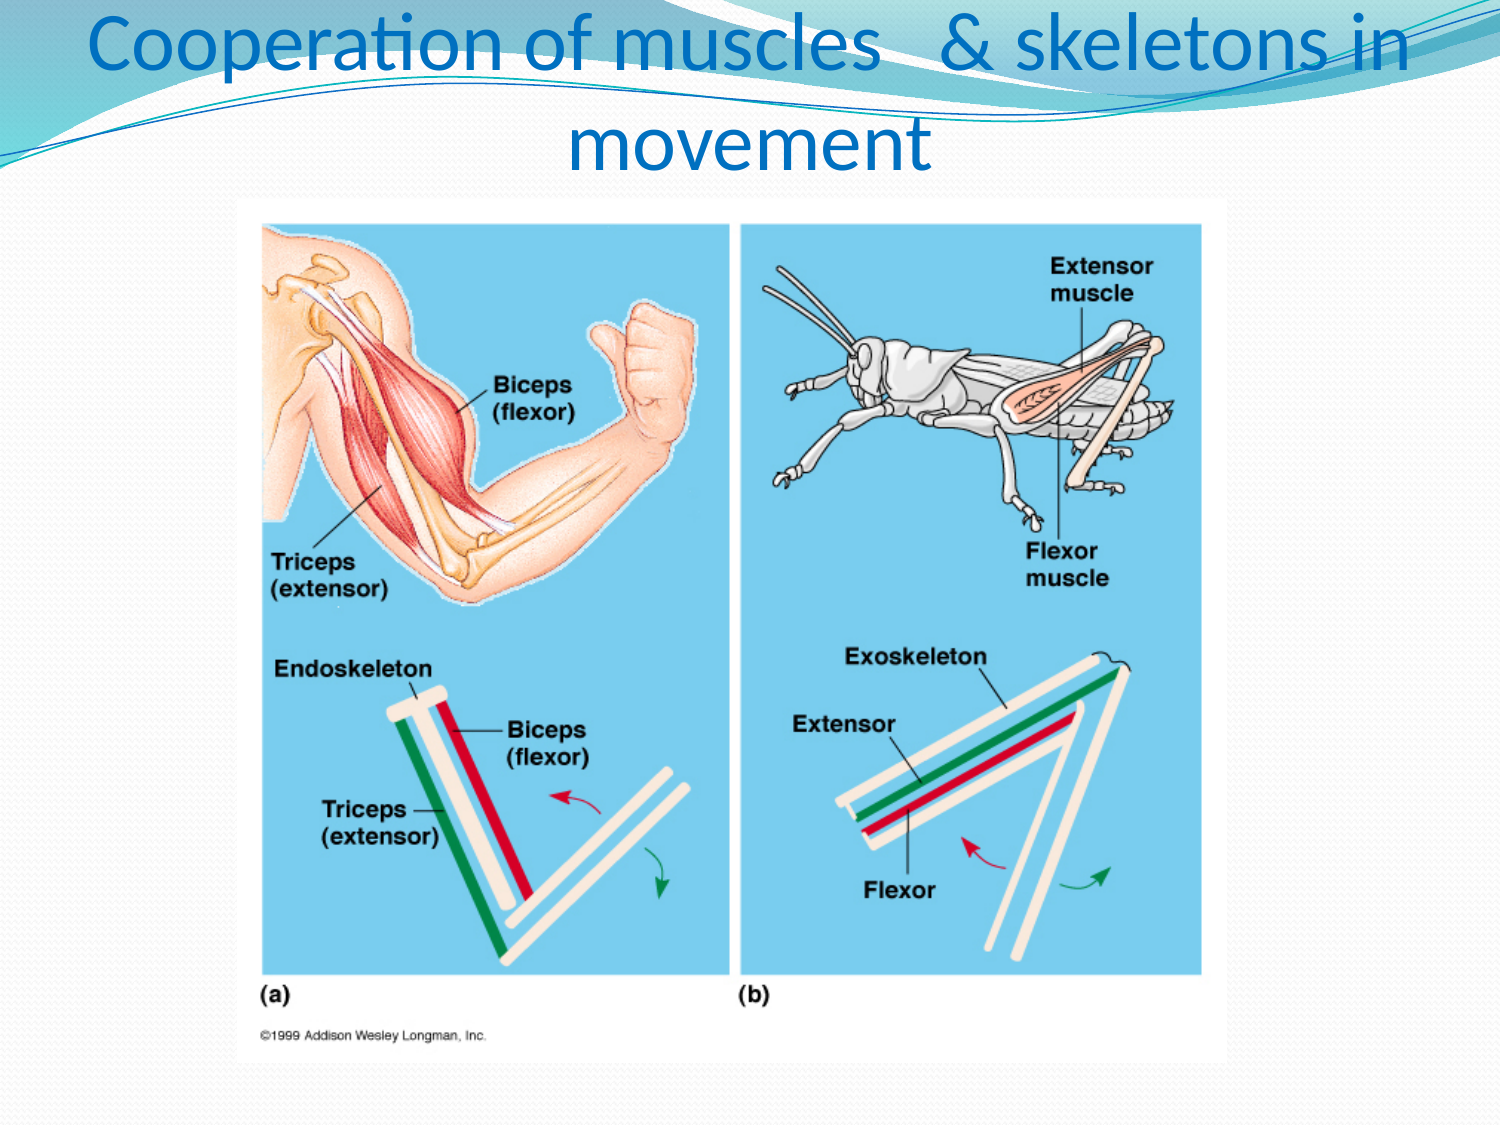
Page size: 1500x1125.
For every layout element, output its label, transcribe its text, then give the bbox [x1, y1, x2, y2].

title Cooperation of muscles & skeletons in movement [75, 115, 1425, 188]
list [237, 199, 1227, 1063]
